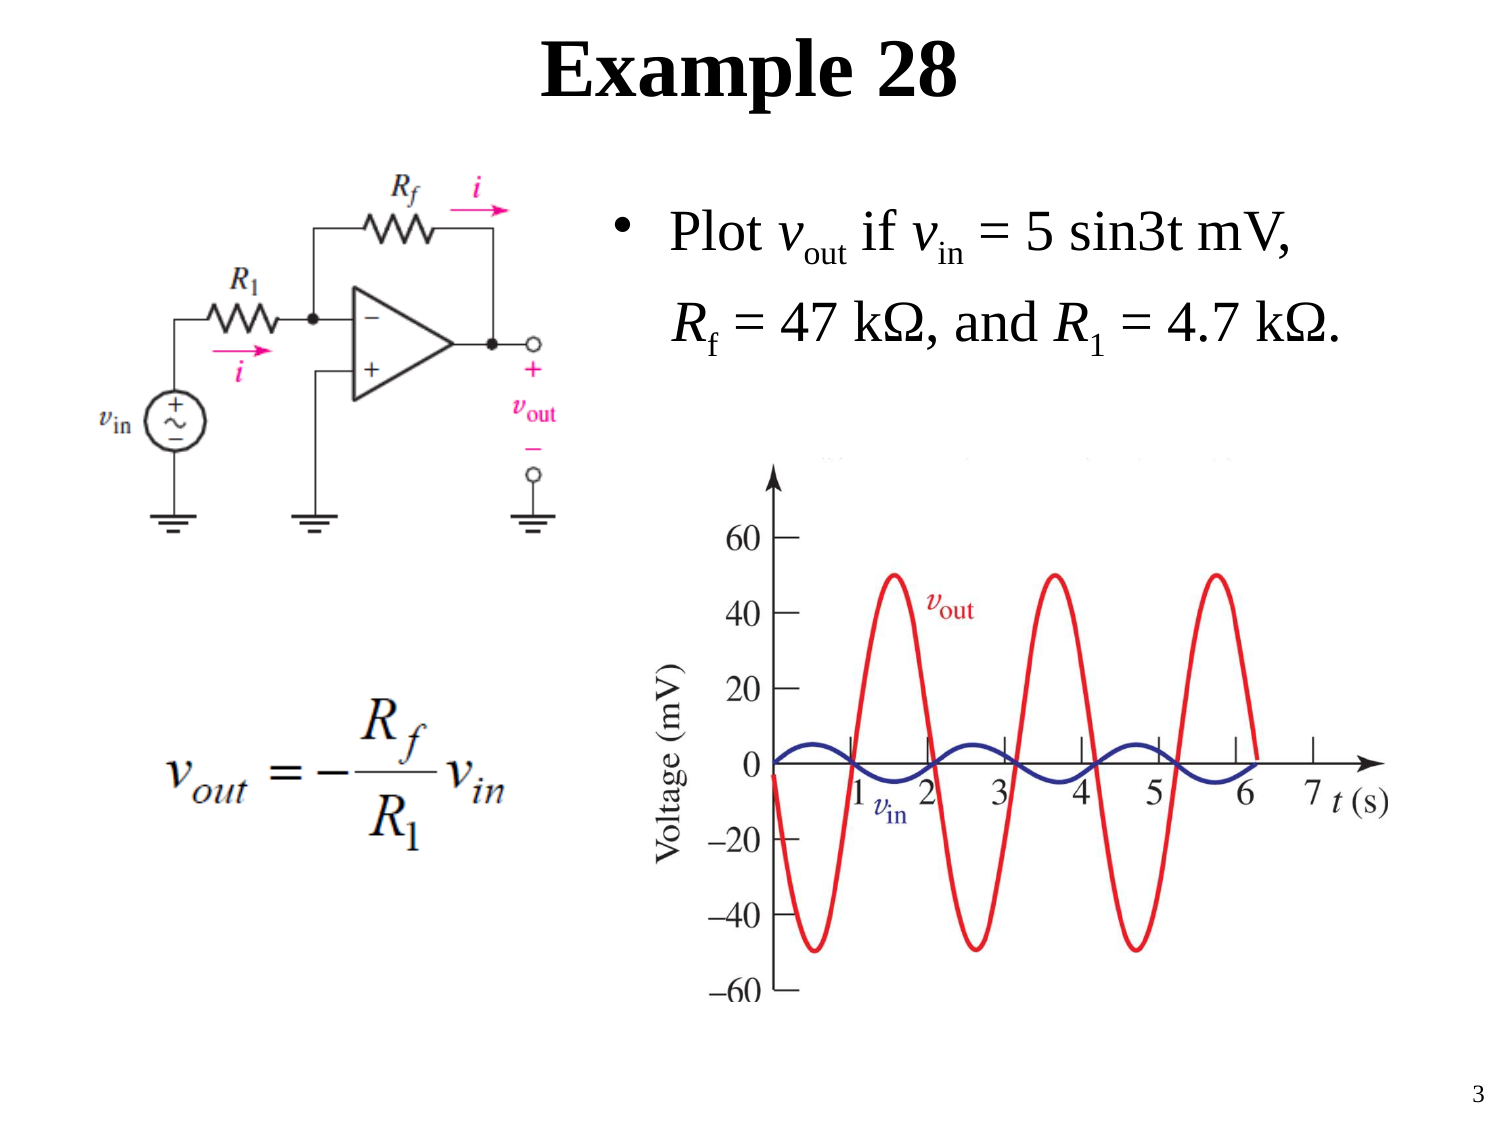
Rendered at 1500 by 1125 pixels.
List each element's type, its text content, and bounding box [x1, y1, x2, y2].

list Plot vout if vin = 5 sin3t mV, Rf = 47 kΩ, and R1 = 4.7 kΩ. [64, 184, 1436, 1071]
slide_number 3 [1186, 1069, 1500, 1125]
title Example 28 [0, 0, 1500, 126]
picture [64, 172, 593, 539]
picture [147, 692, 526, 854]
picture [654, 457, 1389, 1002]
